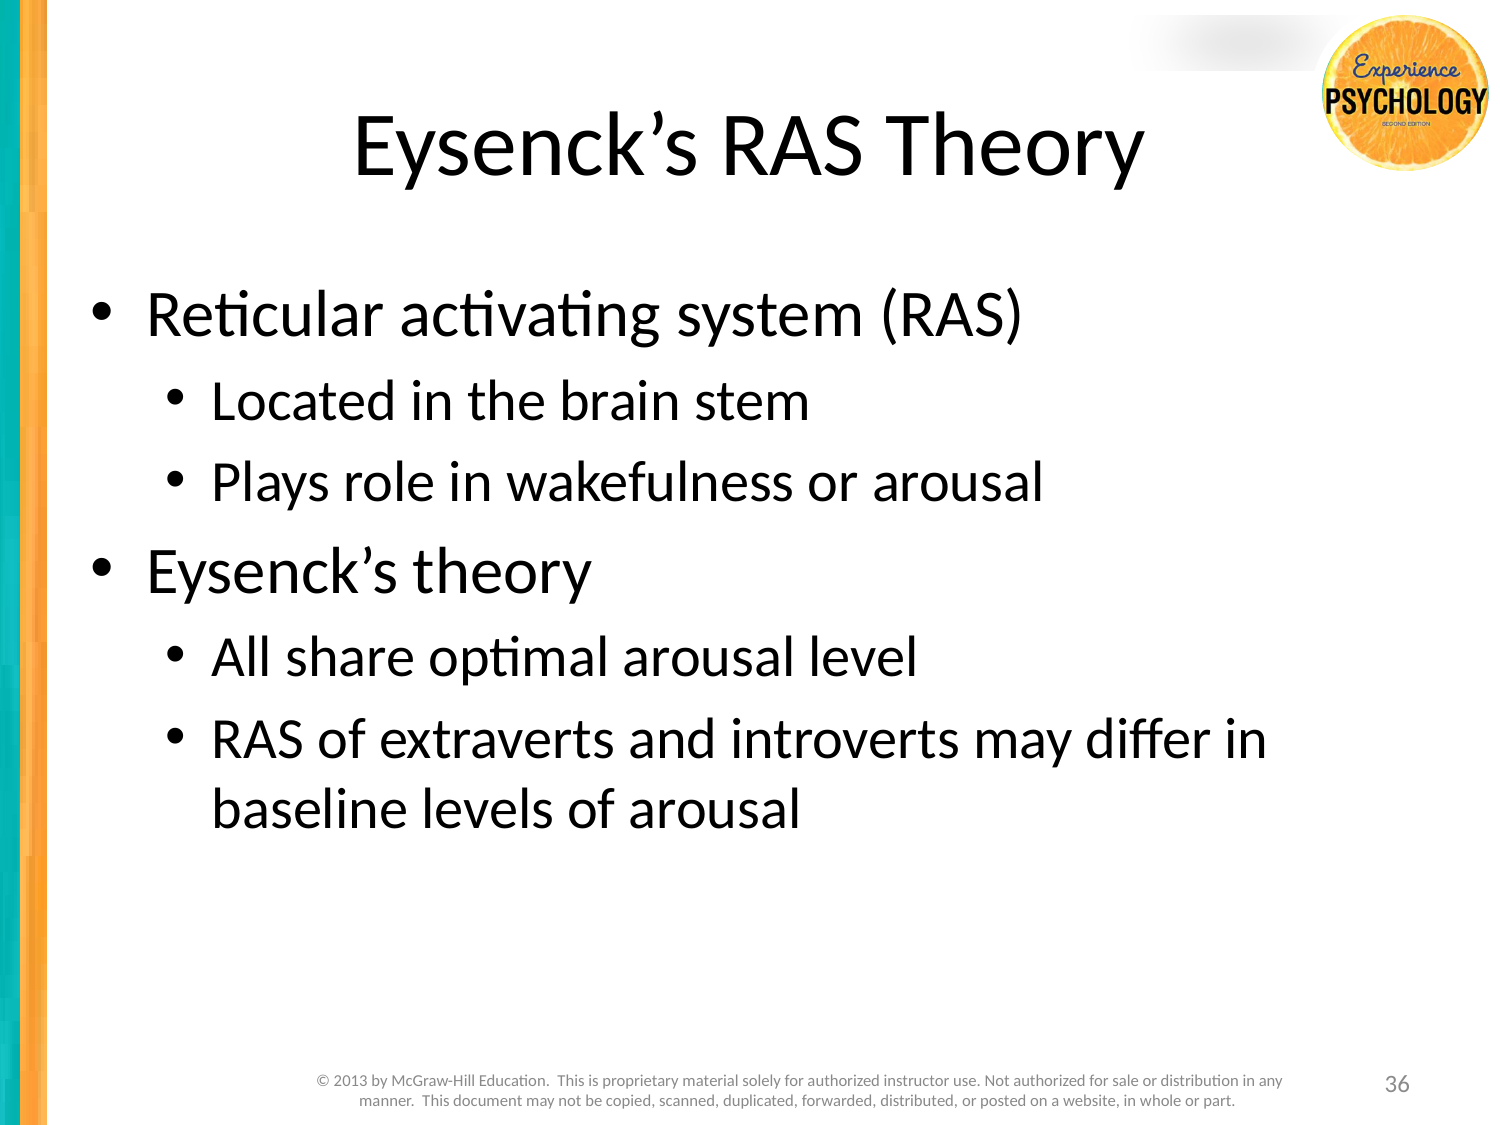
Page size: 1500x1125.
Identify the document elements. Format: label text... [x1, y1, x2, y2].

list Reticular activating system (RAS) Located in the brain stem Plays role in wakefulness or arousal Eysenck’s theory All share optimal arousal level RAS of extraverts and introverts may differ in baseline levels of arousal [75, 262, 1425, 1005]
title Eysenck’s RAS Theory [75, 45, 1425, 233]
picture [0, 0, 47, 1125]
picture [1341, 16, 1488, 168]
slide_number 36 [1074, 1052, 1425, 1113]
